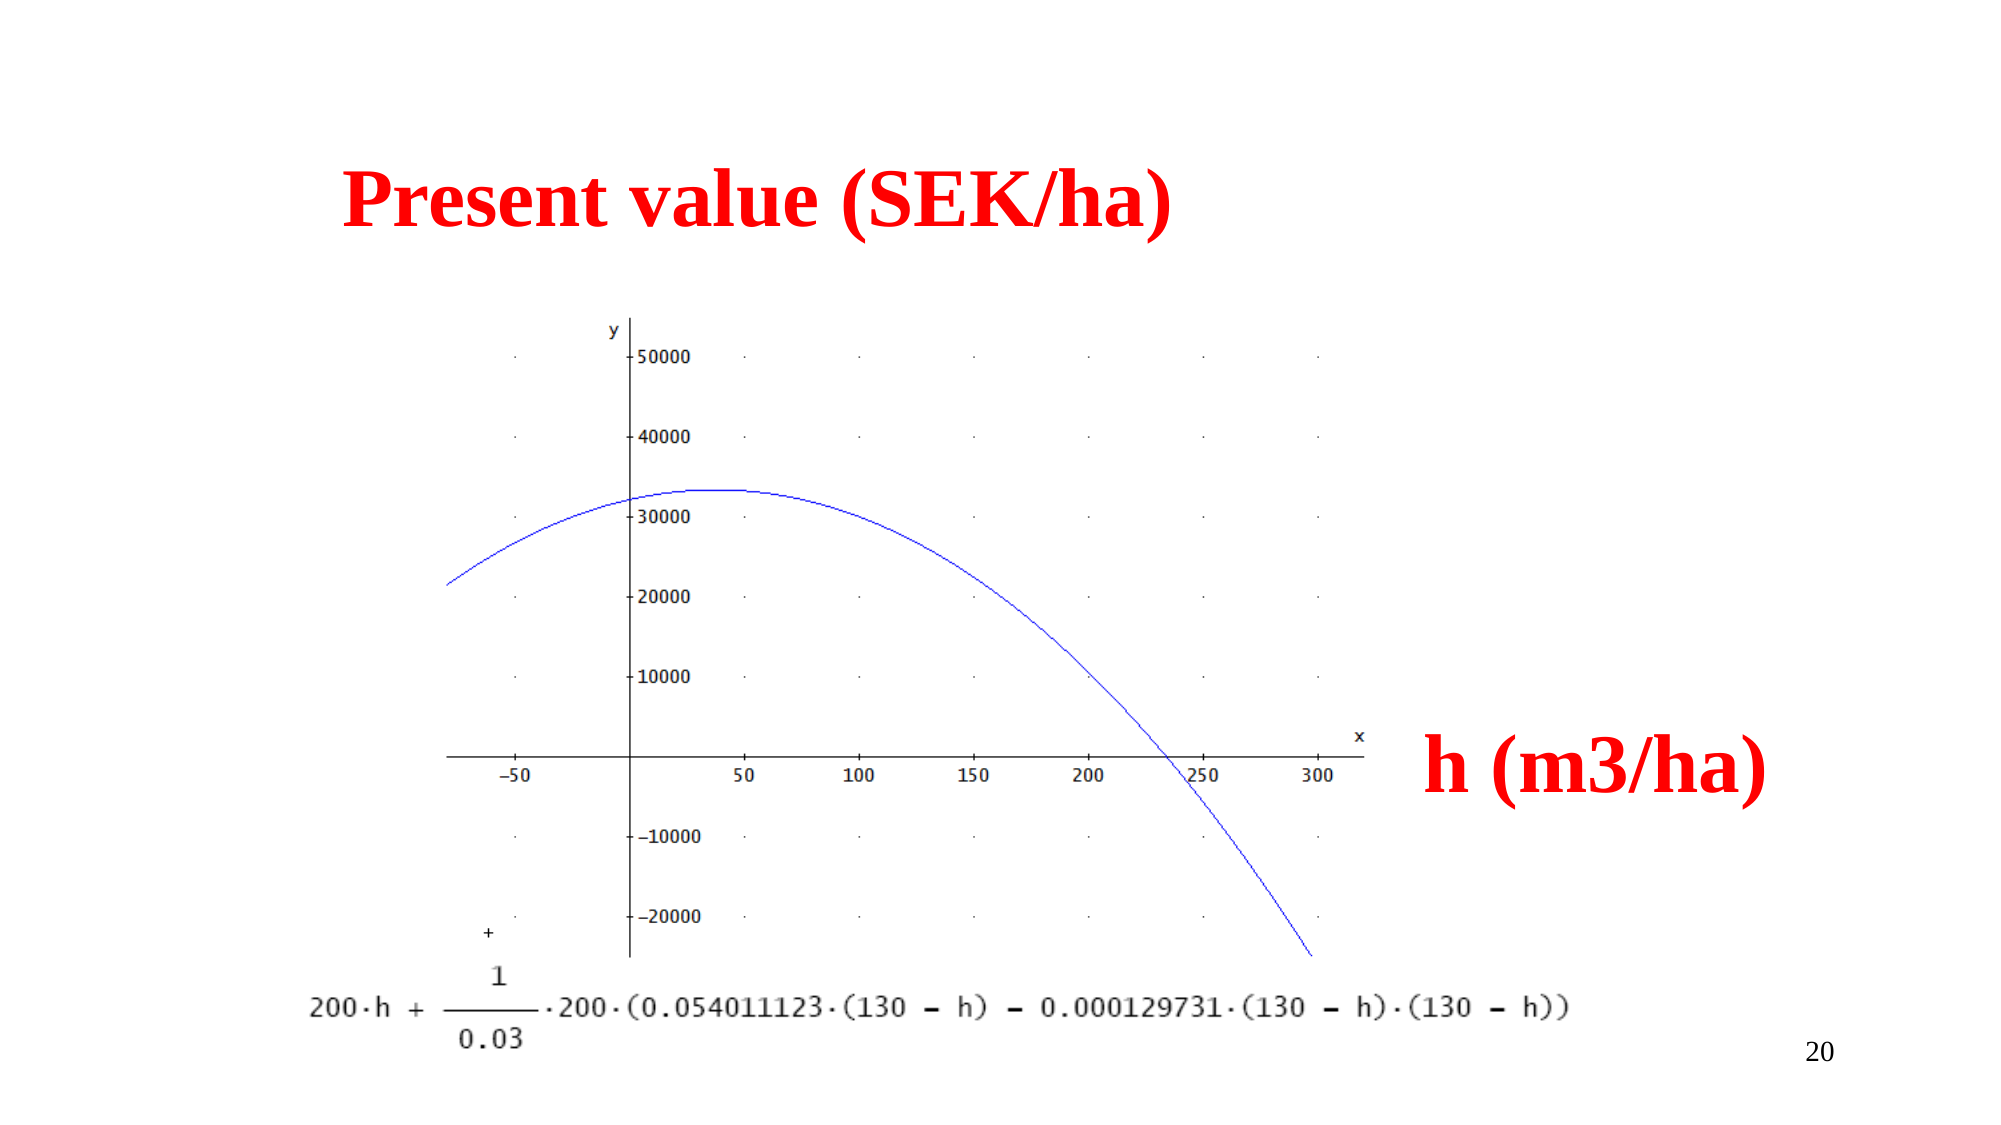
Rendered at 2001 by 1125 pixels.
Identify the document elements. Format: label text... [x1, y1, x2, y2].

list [303, 940, 1603, 1073]
text_box h (m3/ha) [1409, 701, 1784, 817]
title Present value (SEK/ha) [327, 99, 1603, 287]
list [444, 314, 1367, 963]
slide_number 20 [1433, 1025, 1850, 1100]
